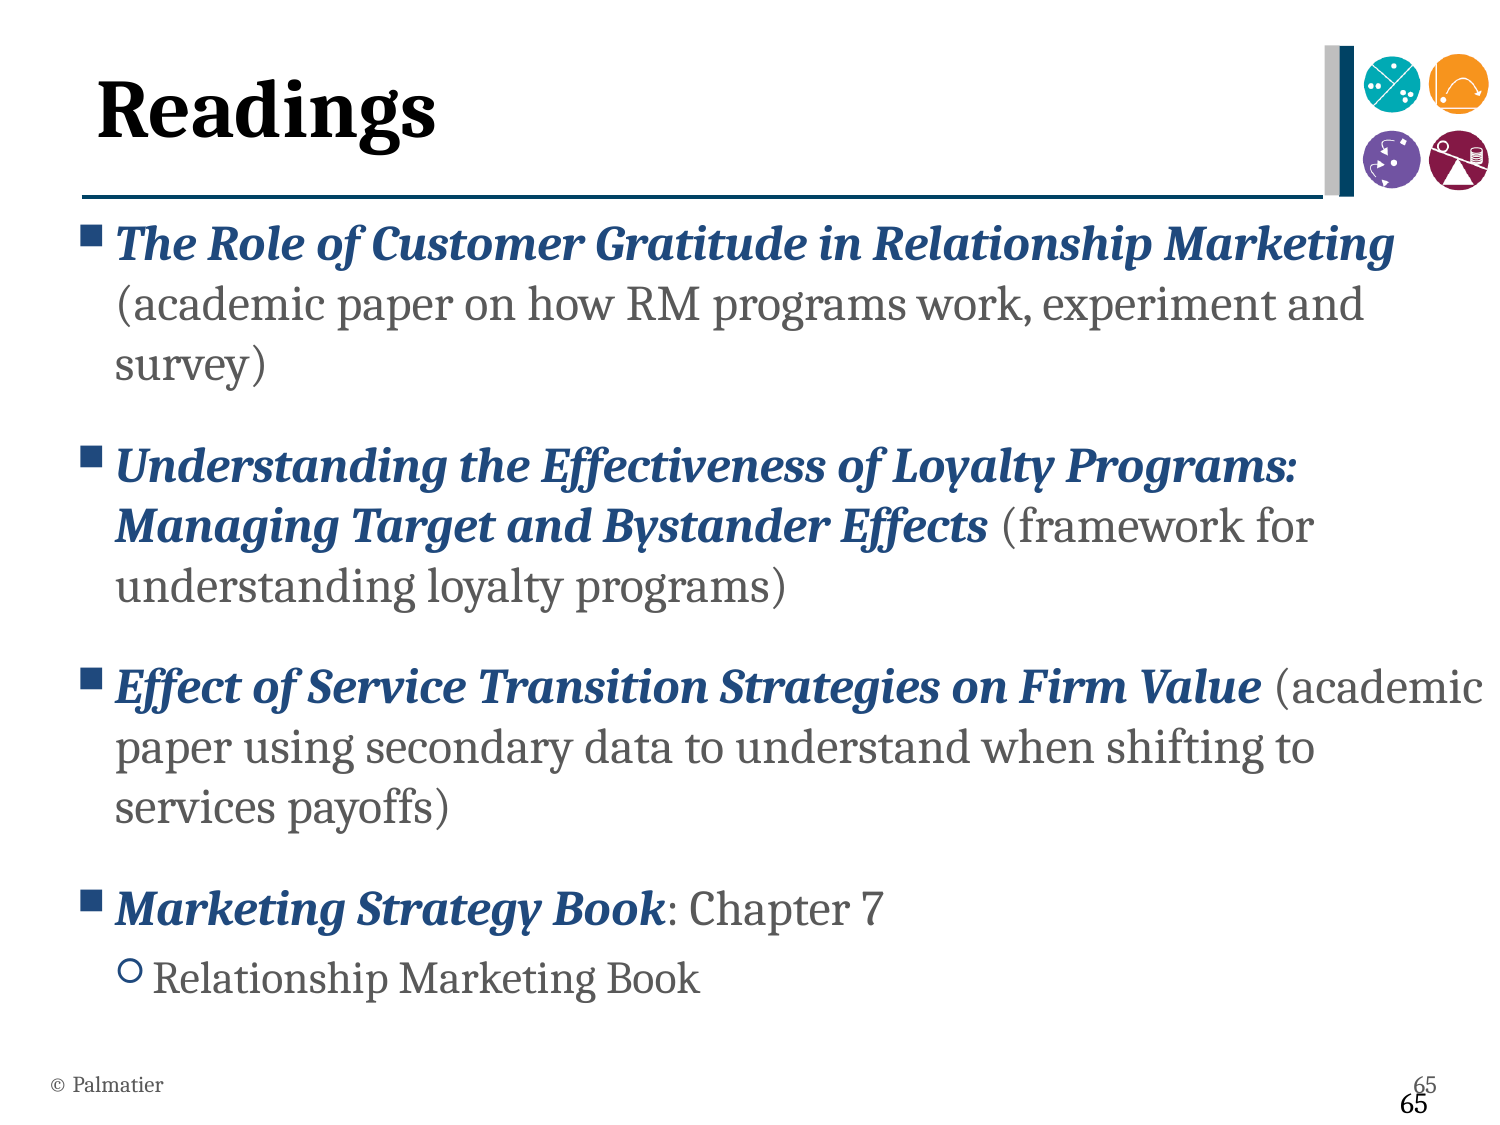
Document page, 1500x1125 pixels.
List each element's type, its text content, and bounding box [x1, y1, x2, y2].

list The Role of Customer Gratitude in Relationship Marketing (academic paper on how RM programs work, experiment and survey) Understanding the Effectiveness of Loyalty Programs: Managing Target and Bystander Effects (framework for understanding loyalty programs) Effect of Service Transition Strategies on Firm Value (academic paper using secondary data to understand when shifting to services payoffs) Marketing Strategy Book: Chapter 7 Relationship Marketing Book [62, 202, 1500, 1125]
slide_number 65 [1337, 1079, 1444, 1125]
slide_number 65 [1361, 1053, 1453, 1114]
footer © Palmatier [33, 1053, 1038, 1114]
picture [1357, 123, 1497, 194]
picture [1357, 45, 1496, 118]
title Readings [81, 46, 1322, 179]
